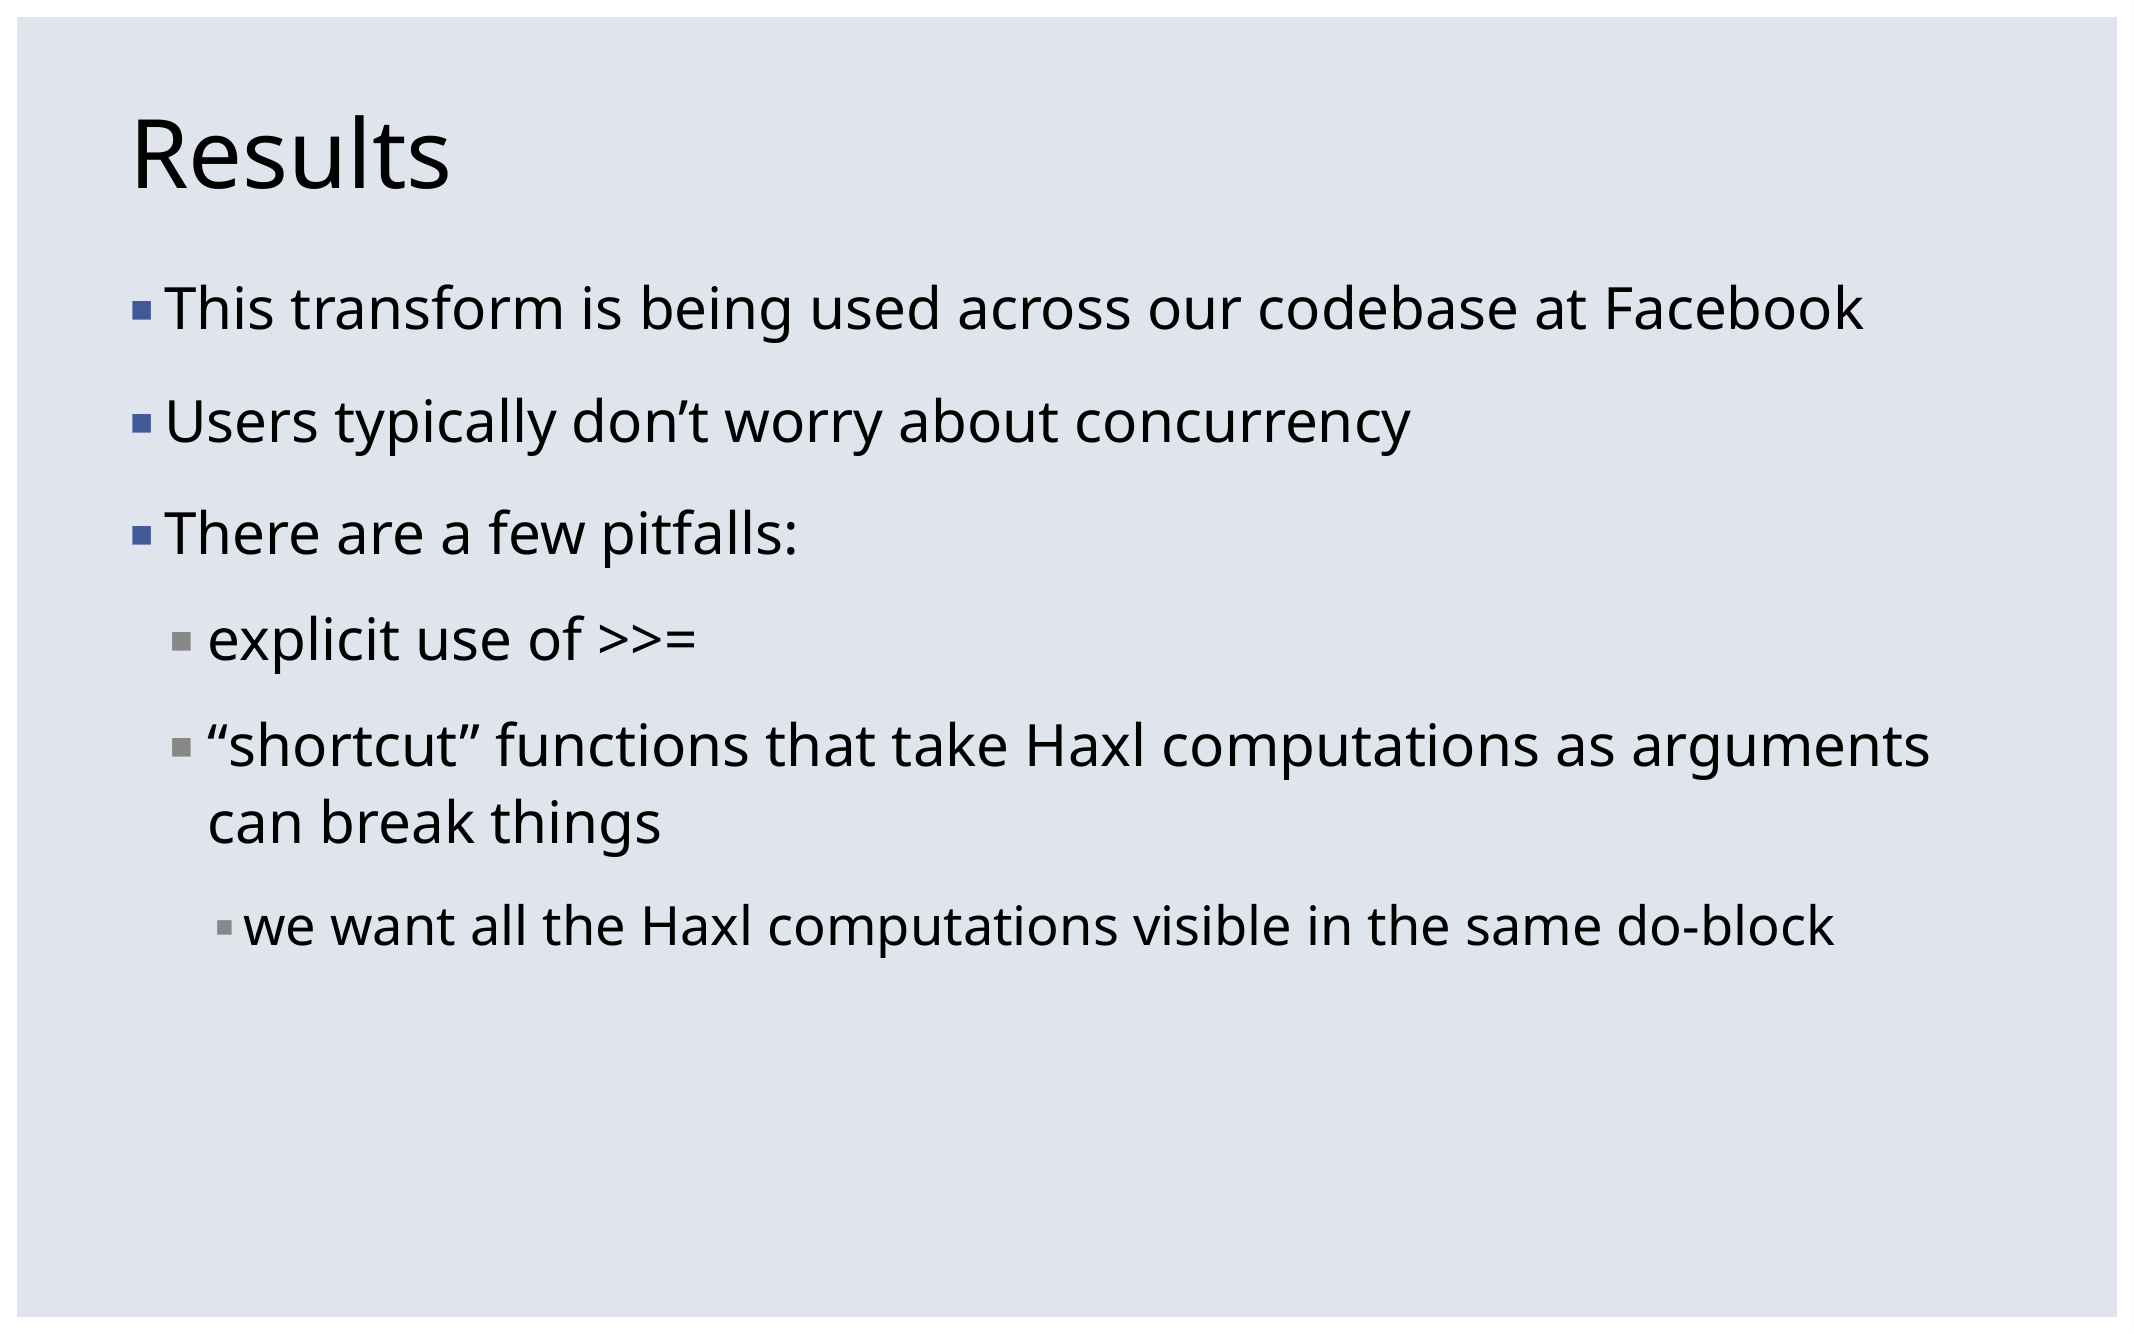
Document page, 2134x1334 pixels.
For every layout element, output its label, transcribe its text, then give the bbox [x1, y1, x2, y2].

list This transform is being used across our codebase at Facebook Users typically don’t worry about concurrency There are a few pitfalls: explicit use of >>= “shortcut” functions that take Haxl computations as arguments can break things we want all the Haxl computations visible in the same do-block [128, 264, 2003, 1243]
title Results [128, 105, 2003, 216]
